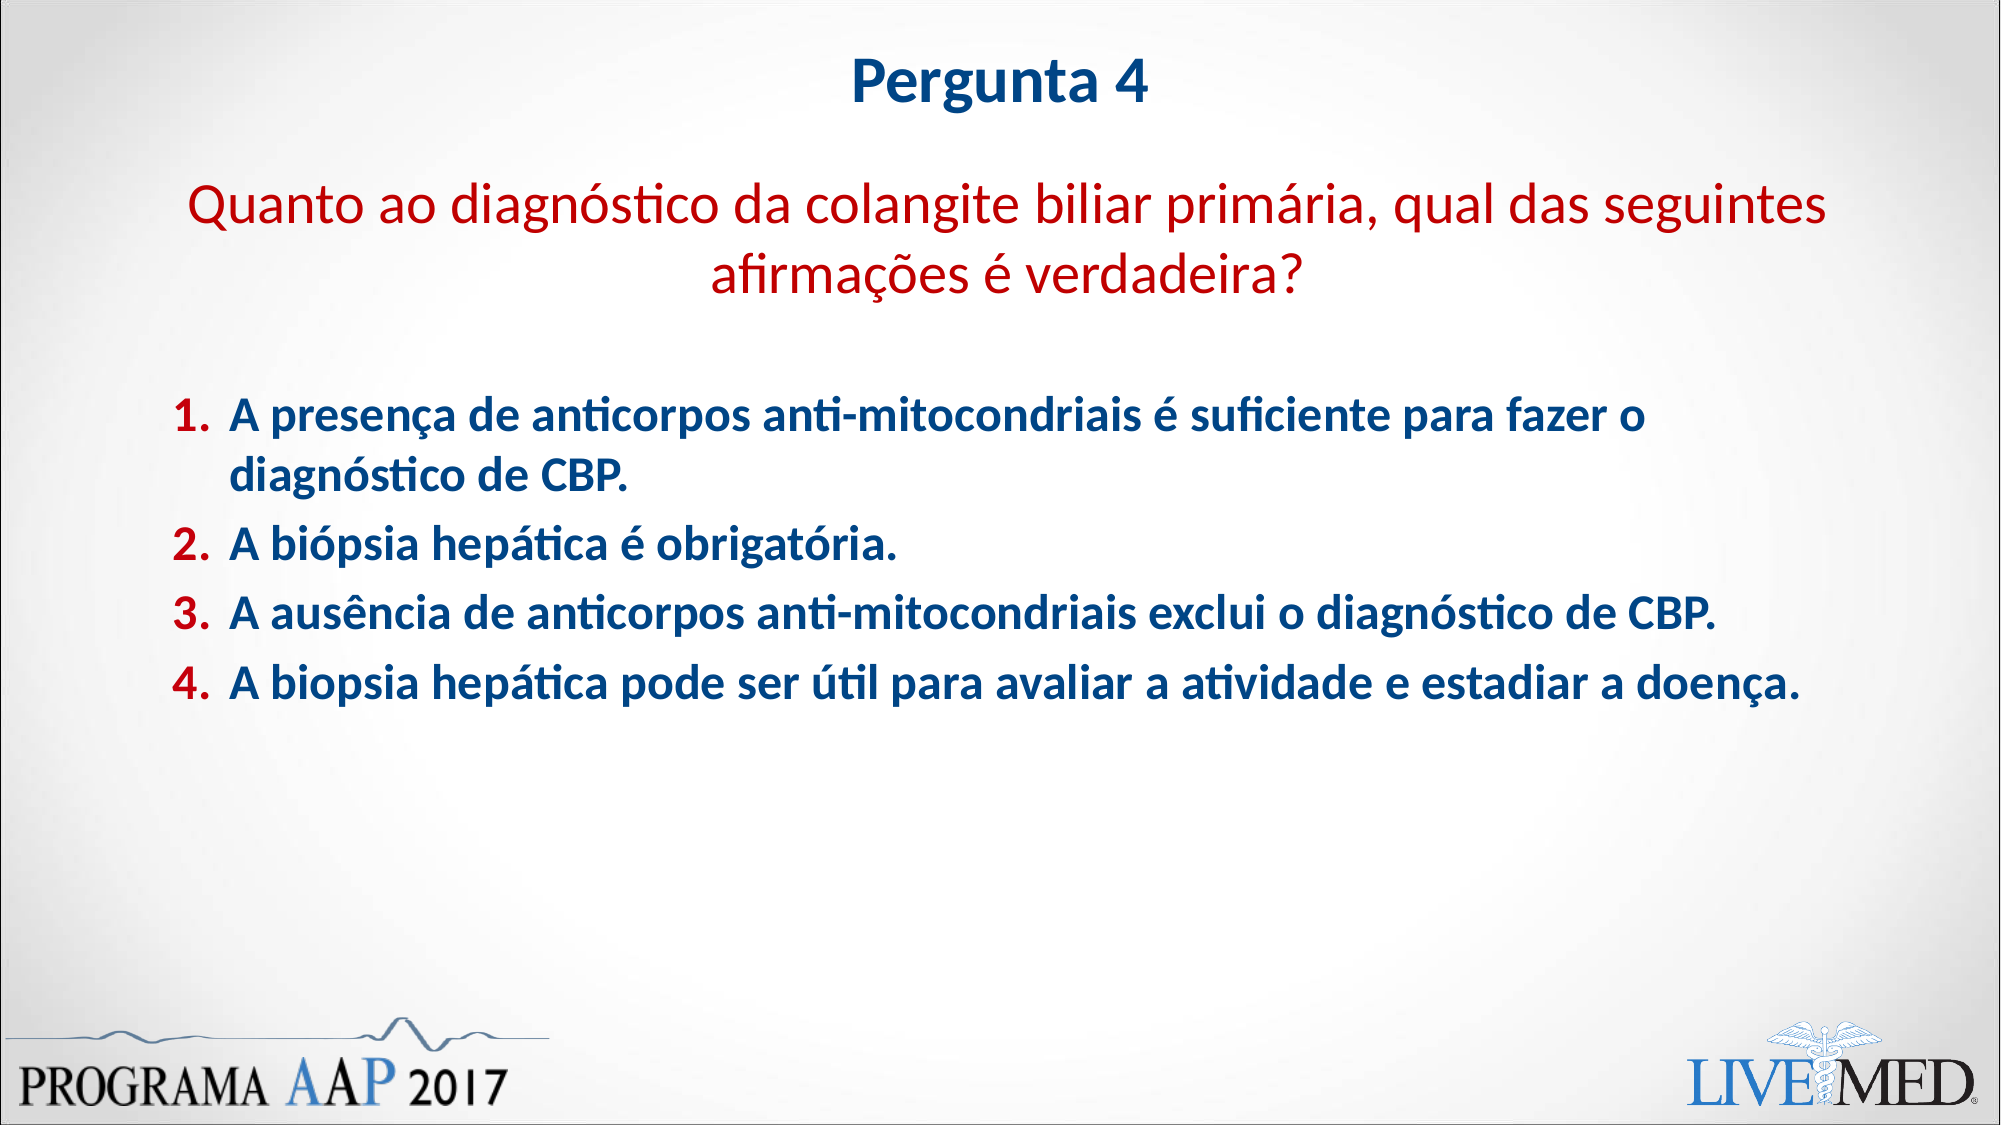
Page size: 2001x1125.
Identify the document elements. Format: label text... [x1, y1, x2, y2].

list A presença de anticorpos anti-mitocondriais é suficiente para fazer o diagnóstico de CBP. A biópsia hepática é obrigatória. A ausência de anticorpos anti-mitocondriais exclui o diagnóstico de CBP. A biopsia hepática pode ser útil para avaliar a atividade e estadiar a doença. [157, 374, 1858, 920]
title Pergunta 4 [99, 26, 1900, 126]
list Quanto ao diagnóstico da colangite biliar primária, qual das seguintes afirmações é verdadeira? [157, 203, 1858, 374]
picture [0, 0, 2001, 1125]
